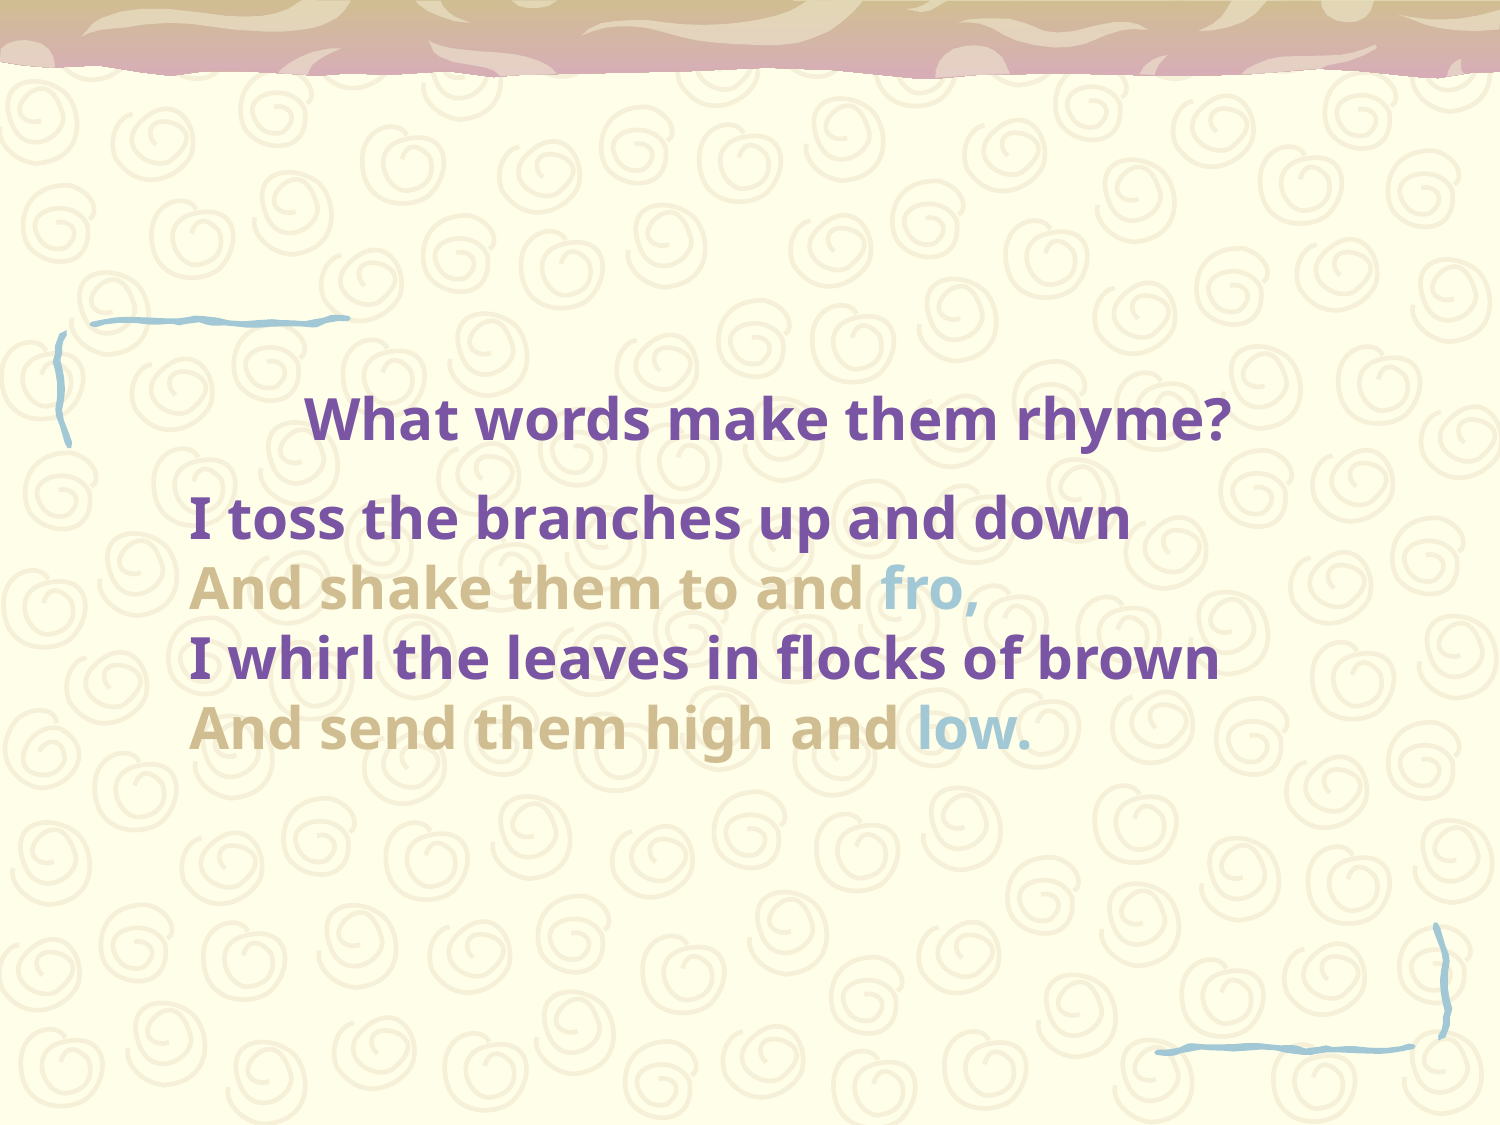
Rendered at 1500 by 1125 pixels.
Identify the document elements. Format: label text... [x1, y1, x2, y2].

text_box What words make them rhyme? I toss the branches up and down And shake them to and fro, I whirl the leaves in flocks of brown And send them high and low. [174, 375, 1363, 769]
